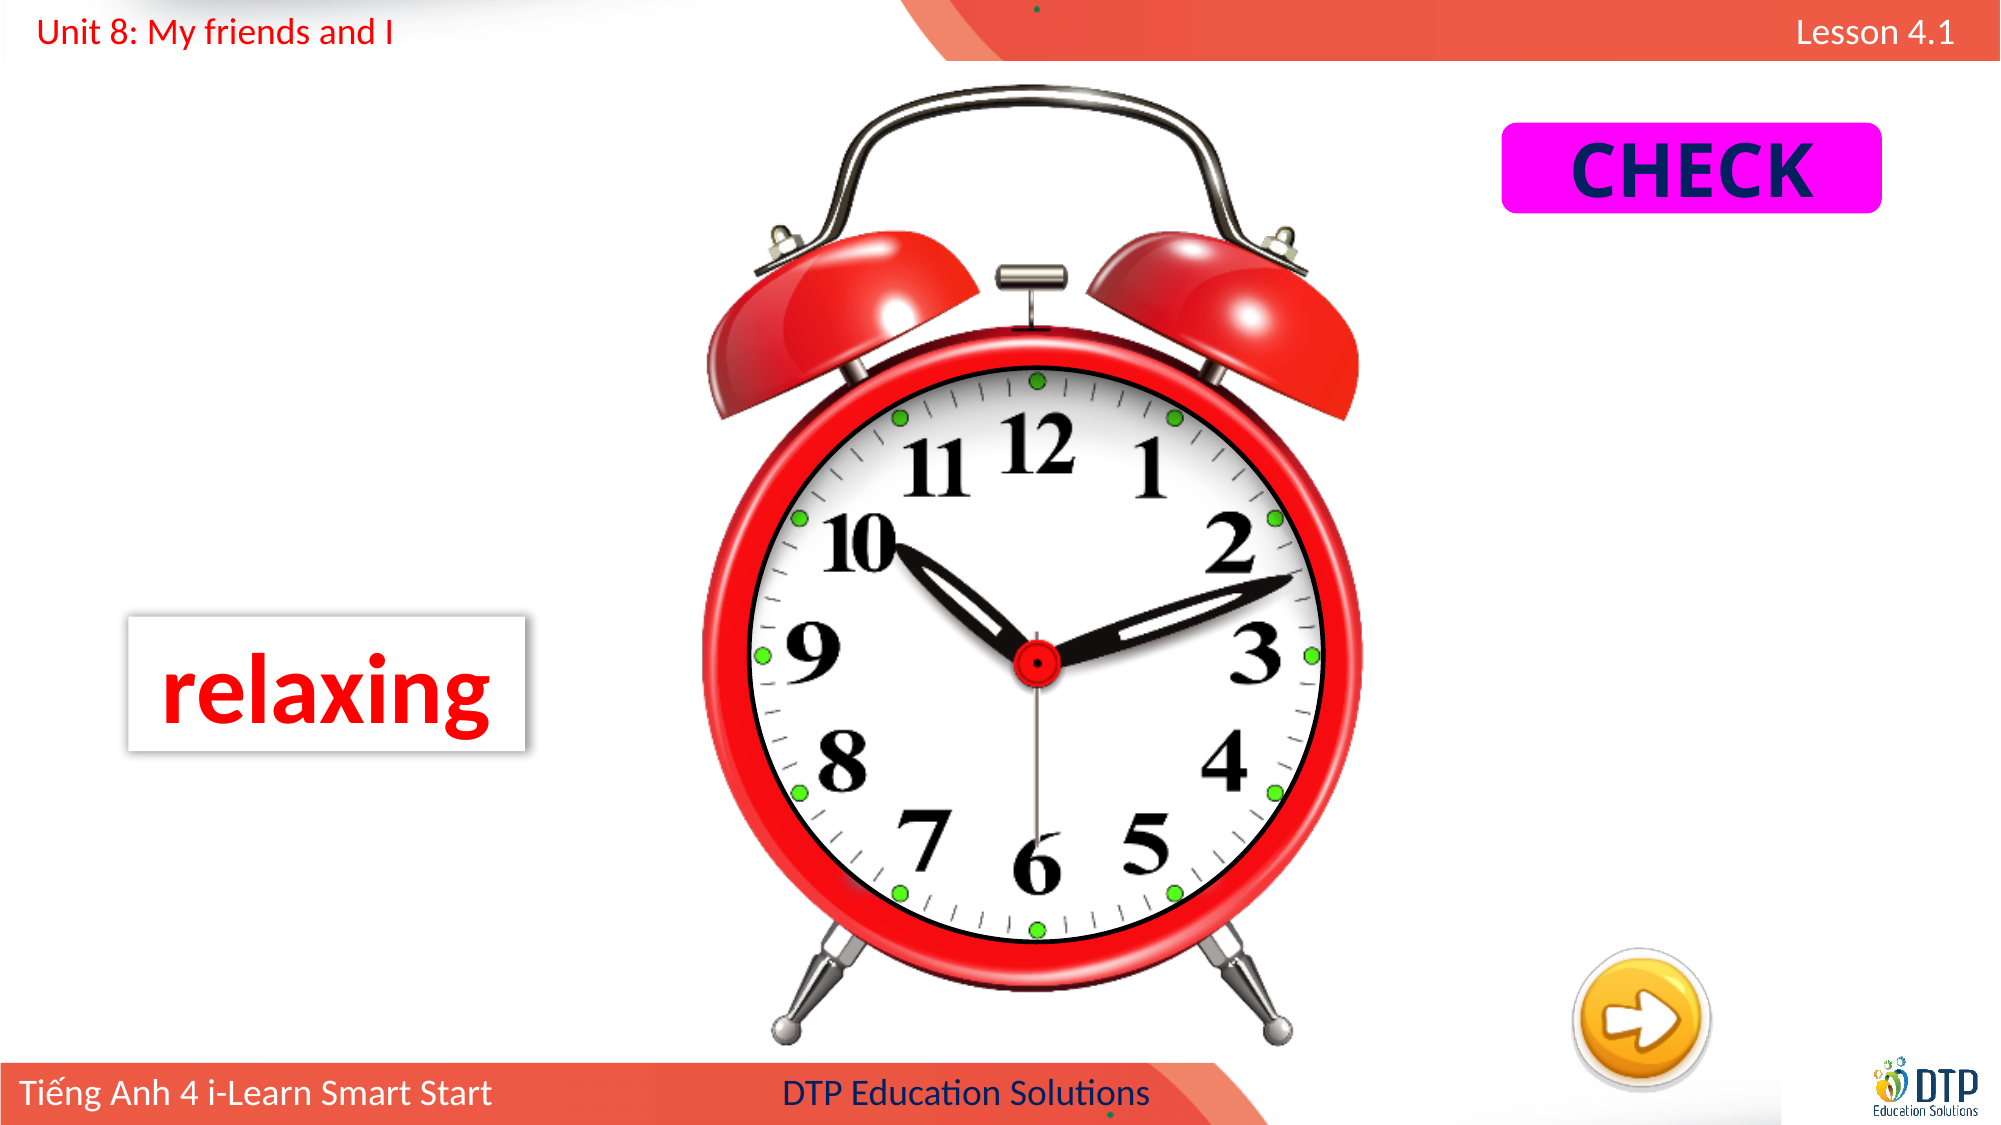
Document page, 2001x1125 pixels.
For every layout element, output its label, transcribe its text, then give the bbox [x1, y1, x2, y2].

picture [2, 946, 1782, 1125]
picture [1869, 1023, 1982, 1125]
picture [749, 367, 1324, 942]
text_box relaxing [128, 616, 525, 752]
text_box CHECK [1500, 121, 1883, 215]
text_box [673, 66, 1390, 1058]
picture [4, 0, 2000, 61]
